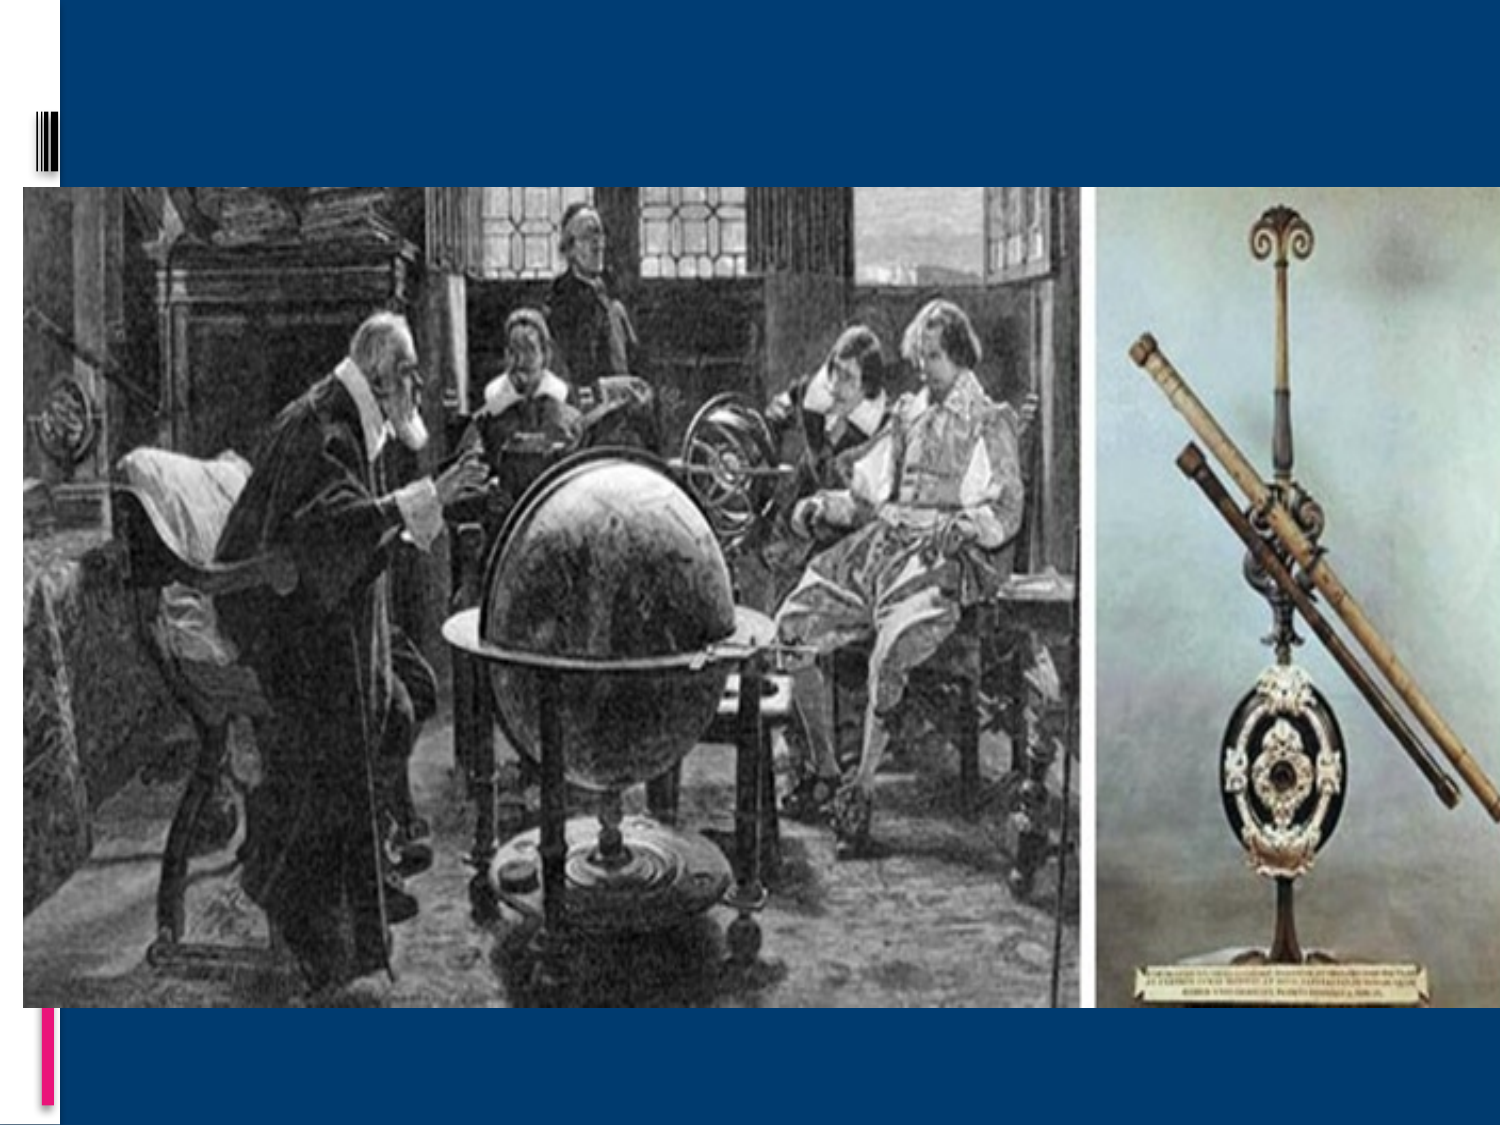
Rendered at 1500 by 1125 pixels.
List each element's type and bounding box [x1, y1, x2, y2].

list [23, 187, 1500, 1009]
